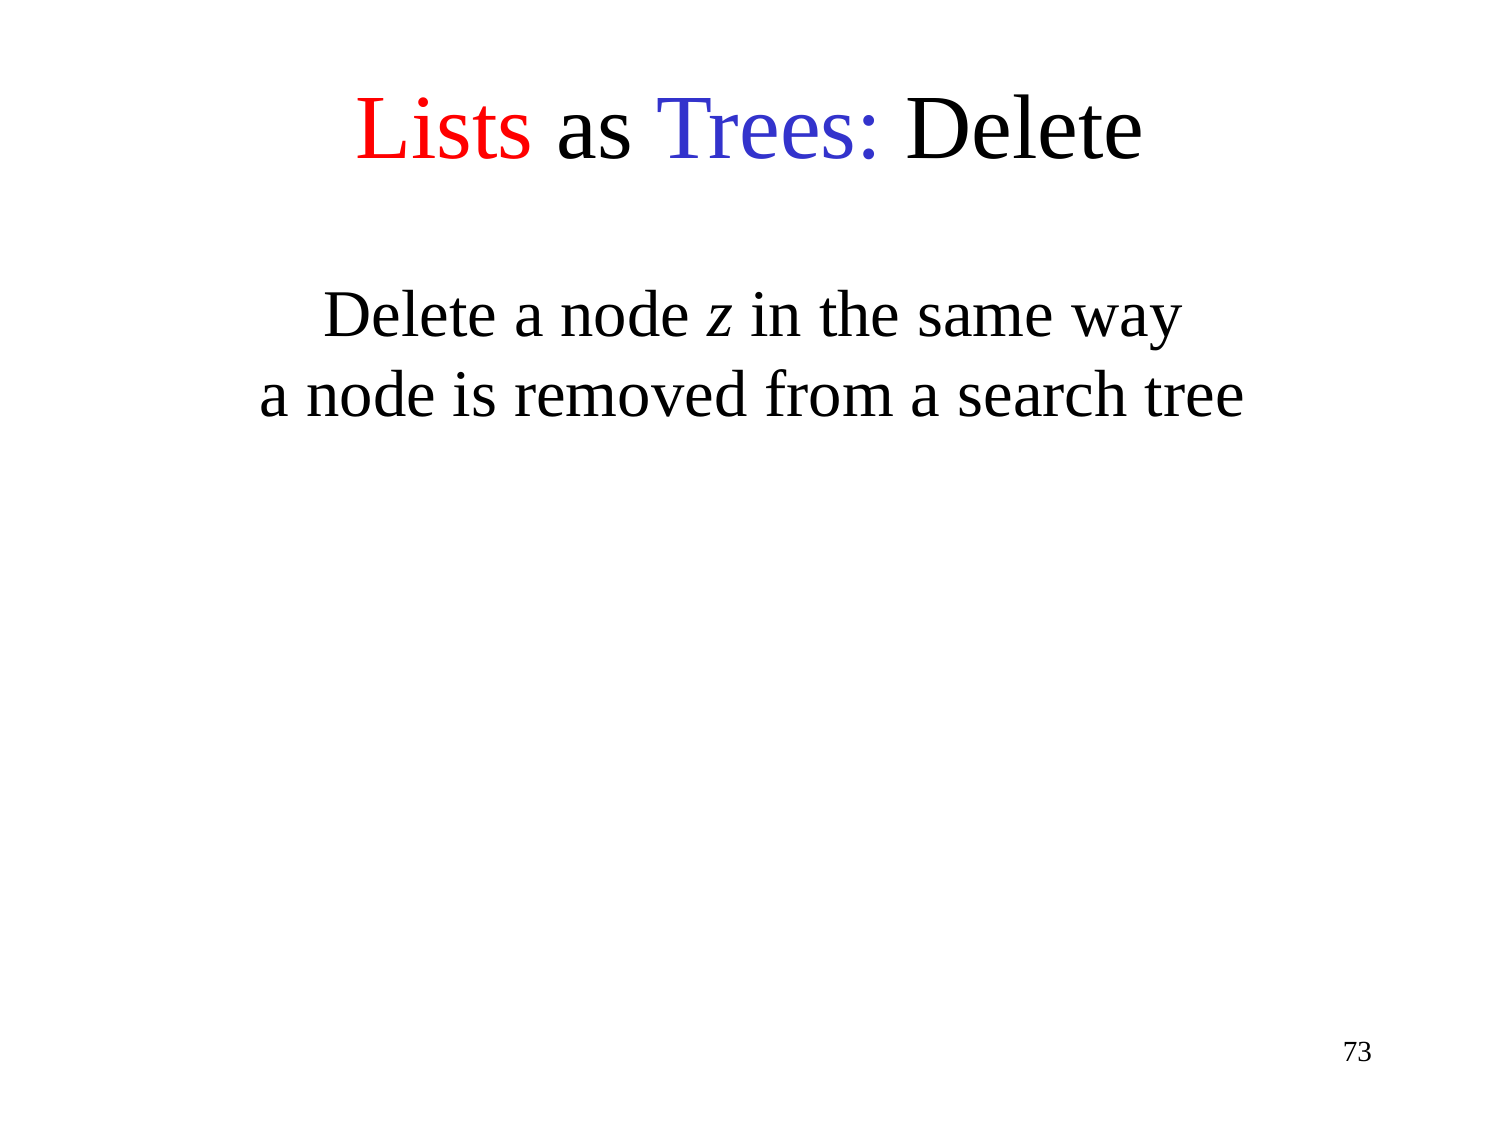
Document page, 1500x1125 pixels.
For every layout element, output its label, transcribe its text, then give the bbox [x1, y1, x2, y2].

slide_number 73 [1074, 1024, 1388, 1101]
text_box Lists as Trees: Delete [0, 59, 1500, 209]
text_box Delete a node z in the same way a node is removed from a search tree [3, 262, 1500, 438]
